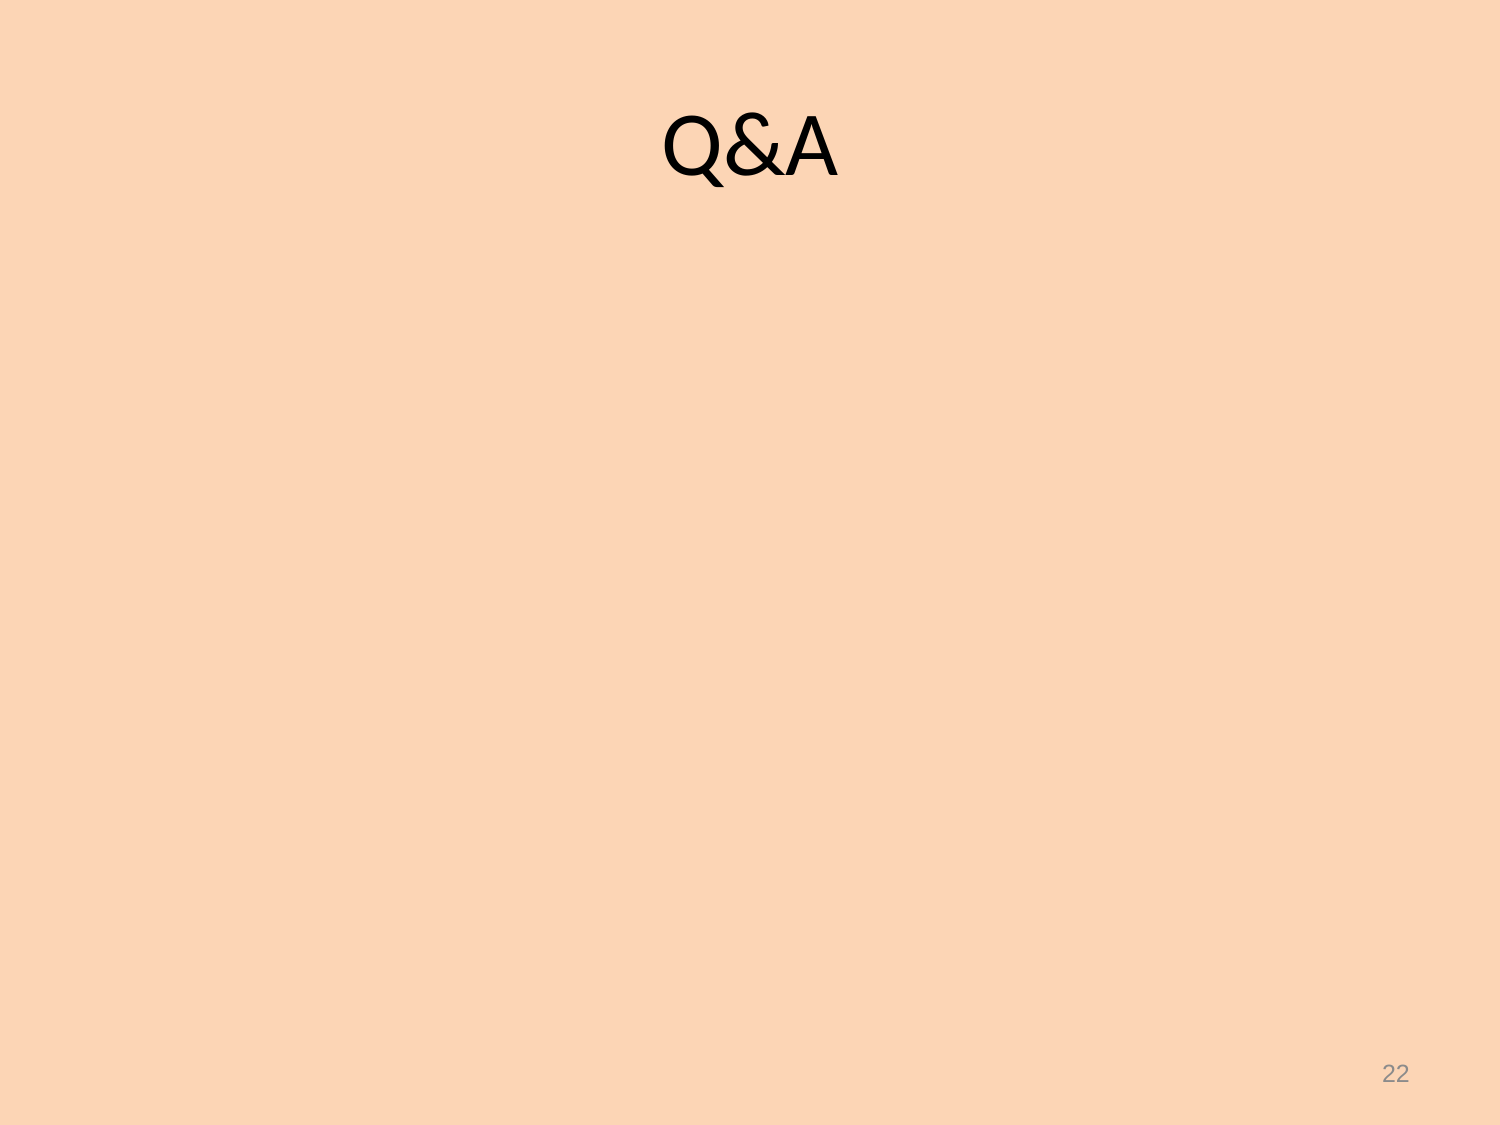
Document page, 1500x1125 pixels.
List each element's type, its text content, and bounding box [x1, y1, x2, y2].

title Q&A [75, 45, 1425, 233]
slide_number 22 [1074, 1042, 1425, 1103]
